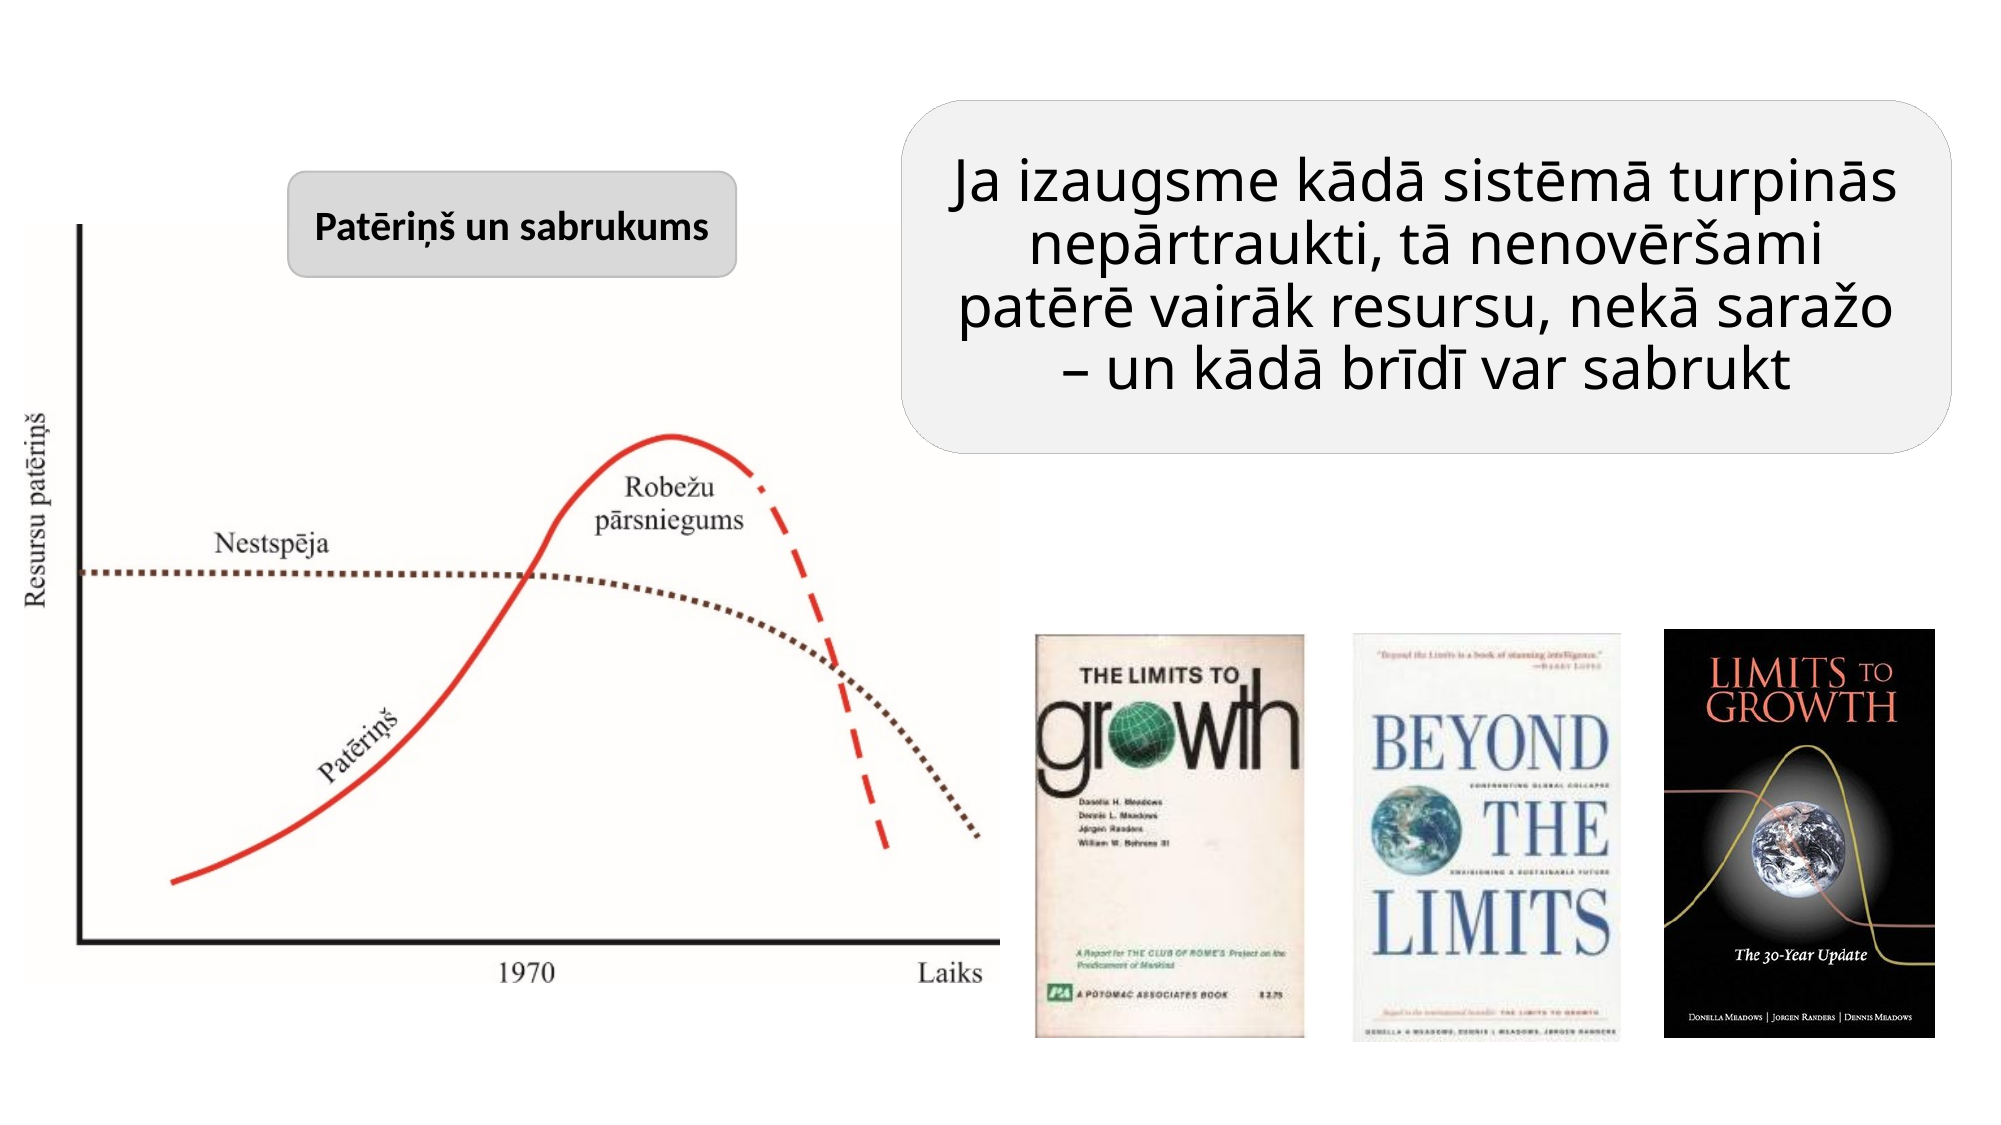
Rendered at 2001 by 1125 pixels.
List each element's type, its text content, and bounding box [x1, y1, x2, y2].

text_box Patēriņš un sabrukums [287, 170, 738, 224]
picture [1664, 629, 1935, 1038]
text_box Ja izaugsme kādā sistēmā turpinās nepārtraukti, tā nenovēršami patērē vairāk resursu, nekā saražo – un kādā brīdī var sabrukt [901, 100, 1952, 454]
picture [24, 224, 1000, 983]
picture [1034, 633, 1308, 1038]
picture [1350, 633, 1621, 1042]
